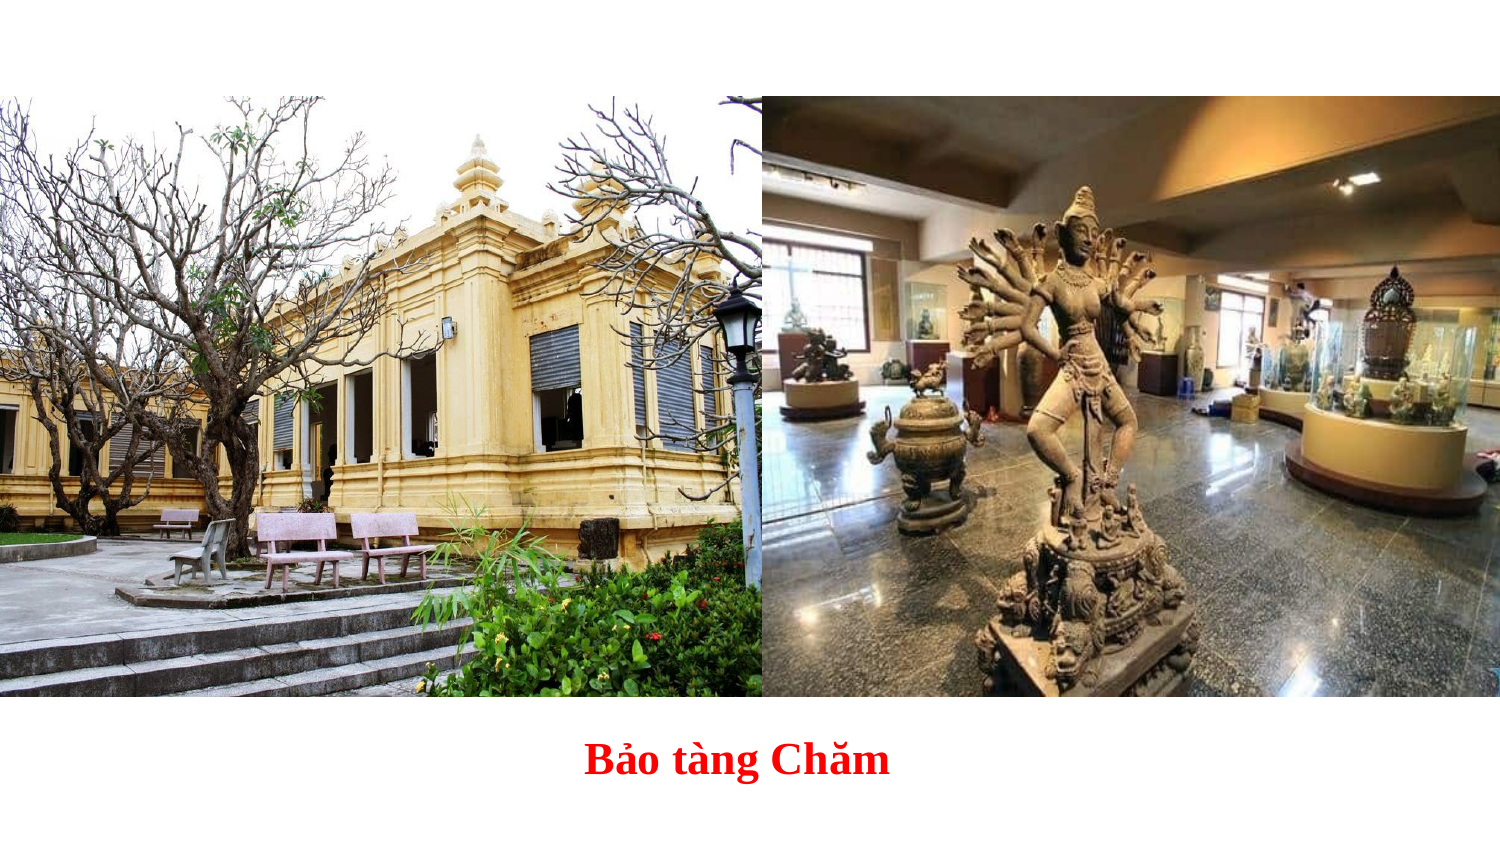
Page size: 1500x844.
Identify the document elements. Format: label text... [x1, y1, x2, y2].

text_box Bảo tàng Chăm [487, 721, 988, 792]
picture [0, 96, 1500, 697]
